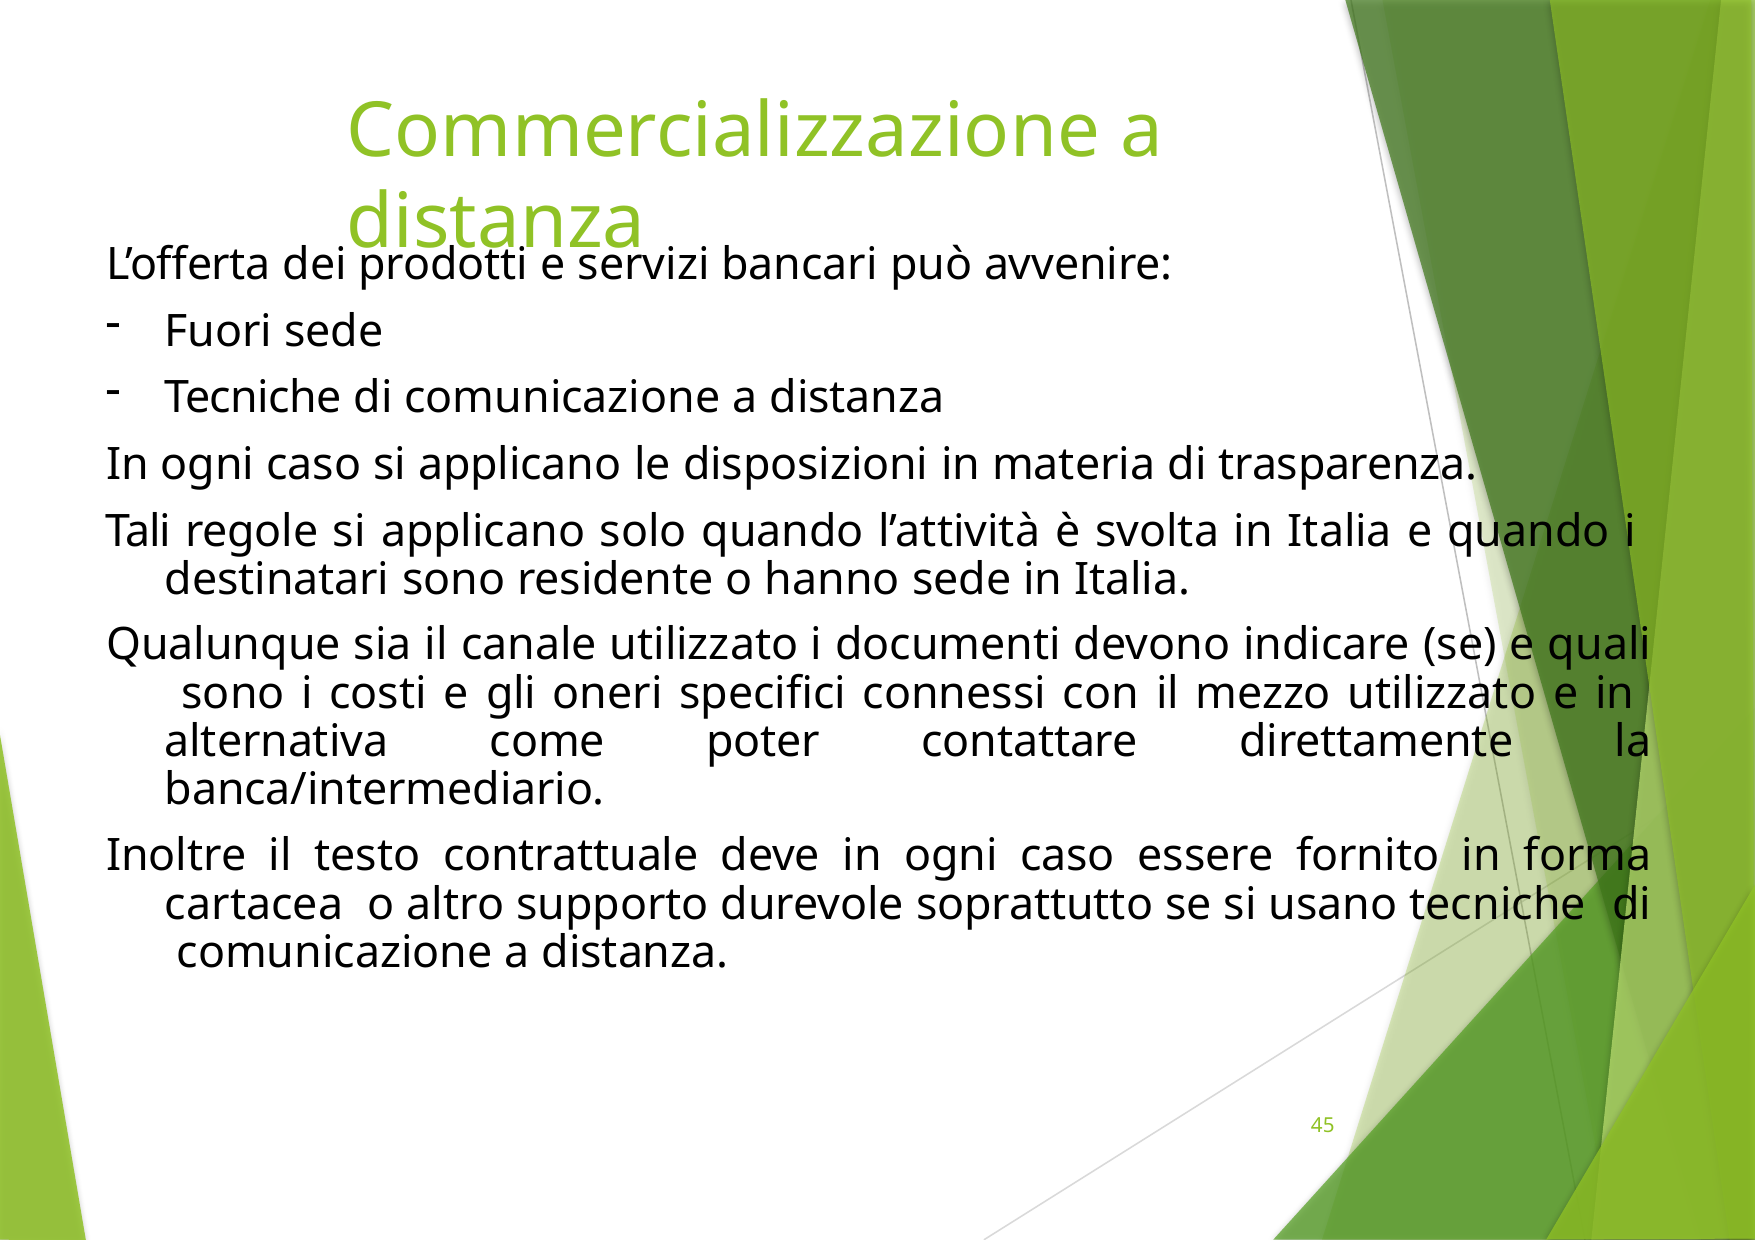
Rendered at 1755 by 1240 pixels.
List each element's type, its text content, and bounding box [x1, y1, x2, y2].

title Commercializzazione a distanza [344, 77, 1410, 219]
slide_number 45 [1236, 978, 1335, 1240]
text_box L’offerta dei prodotti e servizi bancari può avvenire: Fuori sede Tecniche di comunicazione a distanza In ogni caso si applicano le disposizioni in materia di trasparenza. Tali regole si applicano solo quando l’attività è svolta in Italia e quando i destinatari sono residente o hanno sede in Italia. Qualunque sia il canale utilizzato i documenti devono indicare (se) e quali sono i costi e gli oneri specifici connessi con il mezzo utilizzato e in alternativa come poter contattare direttamente la banca/intermediario. Inoltre il testo contrattuale deve in ogni caso essere fornito in forma cartacea o altro supporto durevole soprattutto se si usano tecniche di comunicazione a distanza. [103, 219, 1652, 978]
